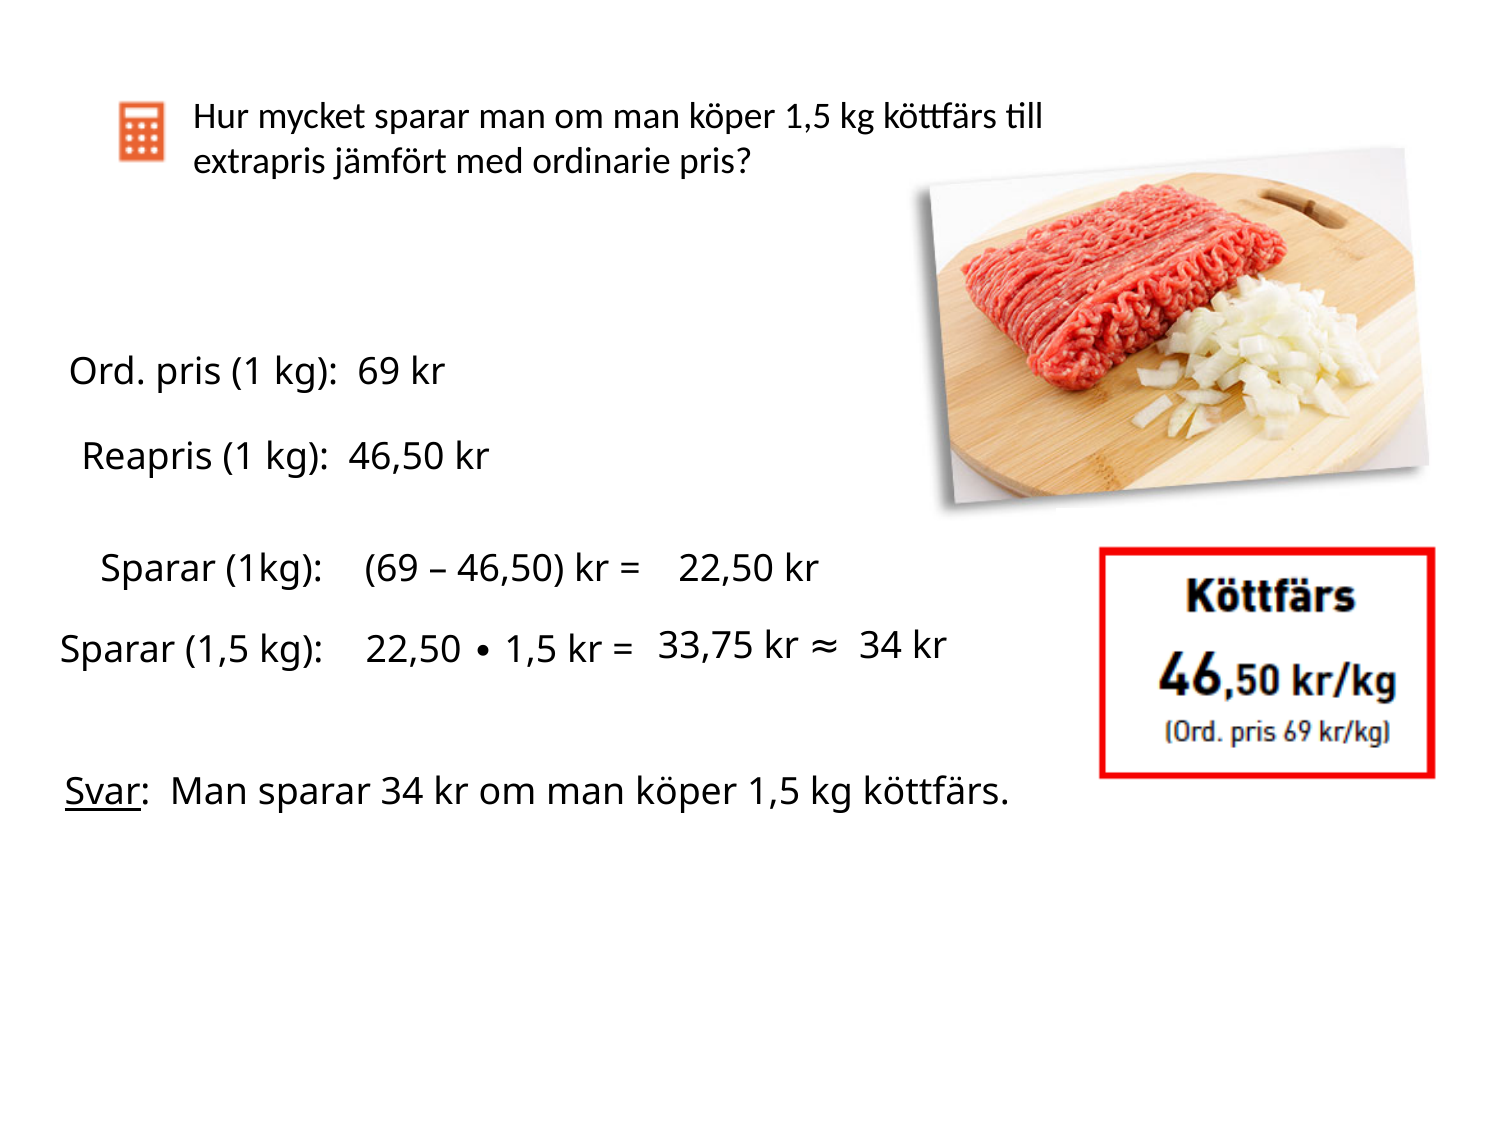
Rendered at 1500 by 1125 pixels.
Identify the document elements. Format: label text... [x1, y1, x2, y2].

text_box Hur mycket sparar man om man köper 1,5 kg köttfärs till extrapris jämfört med ordinarie pris? [178, 83, 1078, 189]
text_box 34 kr [844, 613, 963, 674]
text_box Reapris (1 kg): 46,50 kr [66, 424, 614, 485]
text_box 22,50 ∙ 1,5 kr = [350, 617, 659, 678]
picture [109, 84, 179, 171]
text_box (69 – 46,50) kr = [360, 536, 666, 597]
text_box Ord. pris (1 kg): 69 kr [54, 339, 602, 400]
text_box Sparar (1kg): [85, 536, 360, 597]
picture [889, 138, 1465, 822]
text_box Svar: Man sparar 34 kr om man köper 1,5 kg köttfärs. [49, 760, 1050, 820]
text_box 33,75 kr ≈ [643, 613, 844, 674]
text_box 22,50 kr [663, 536, 835, 596]
text_box Sparar (1,5 kg): [45, 617, 350, 678]
